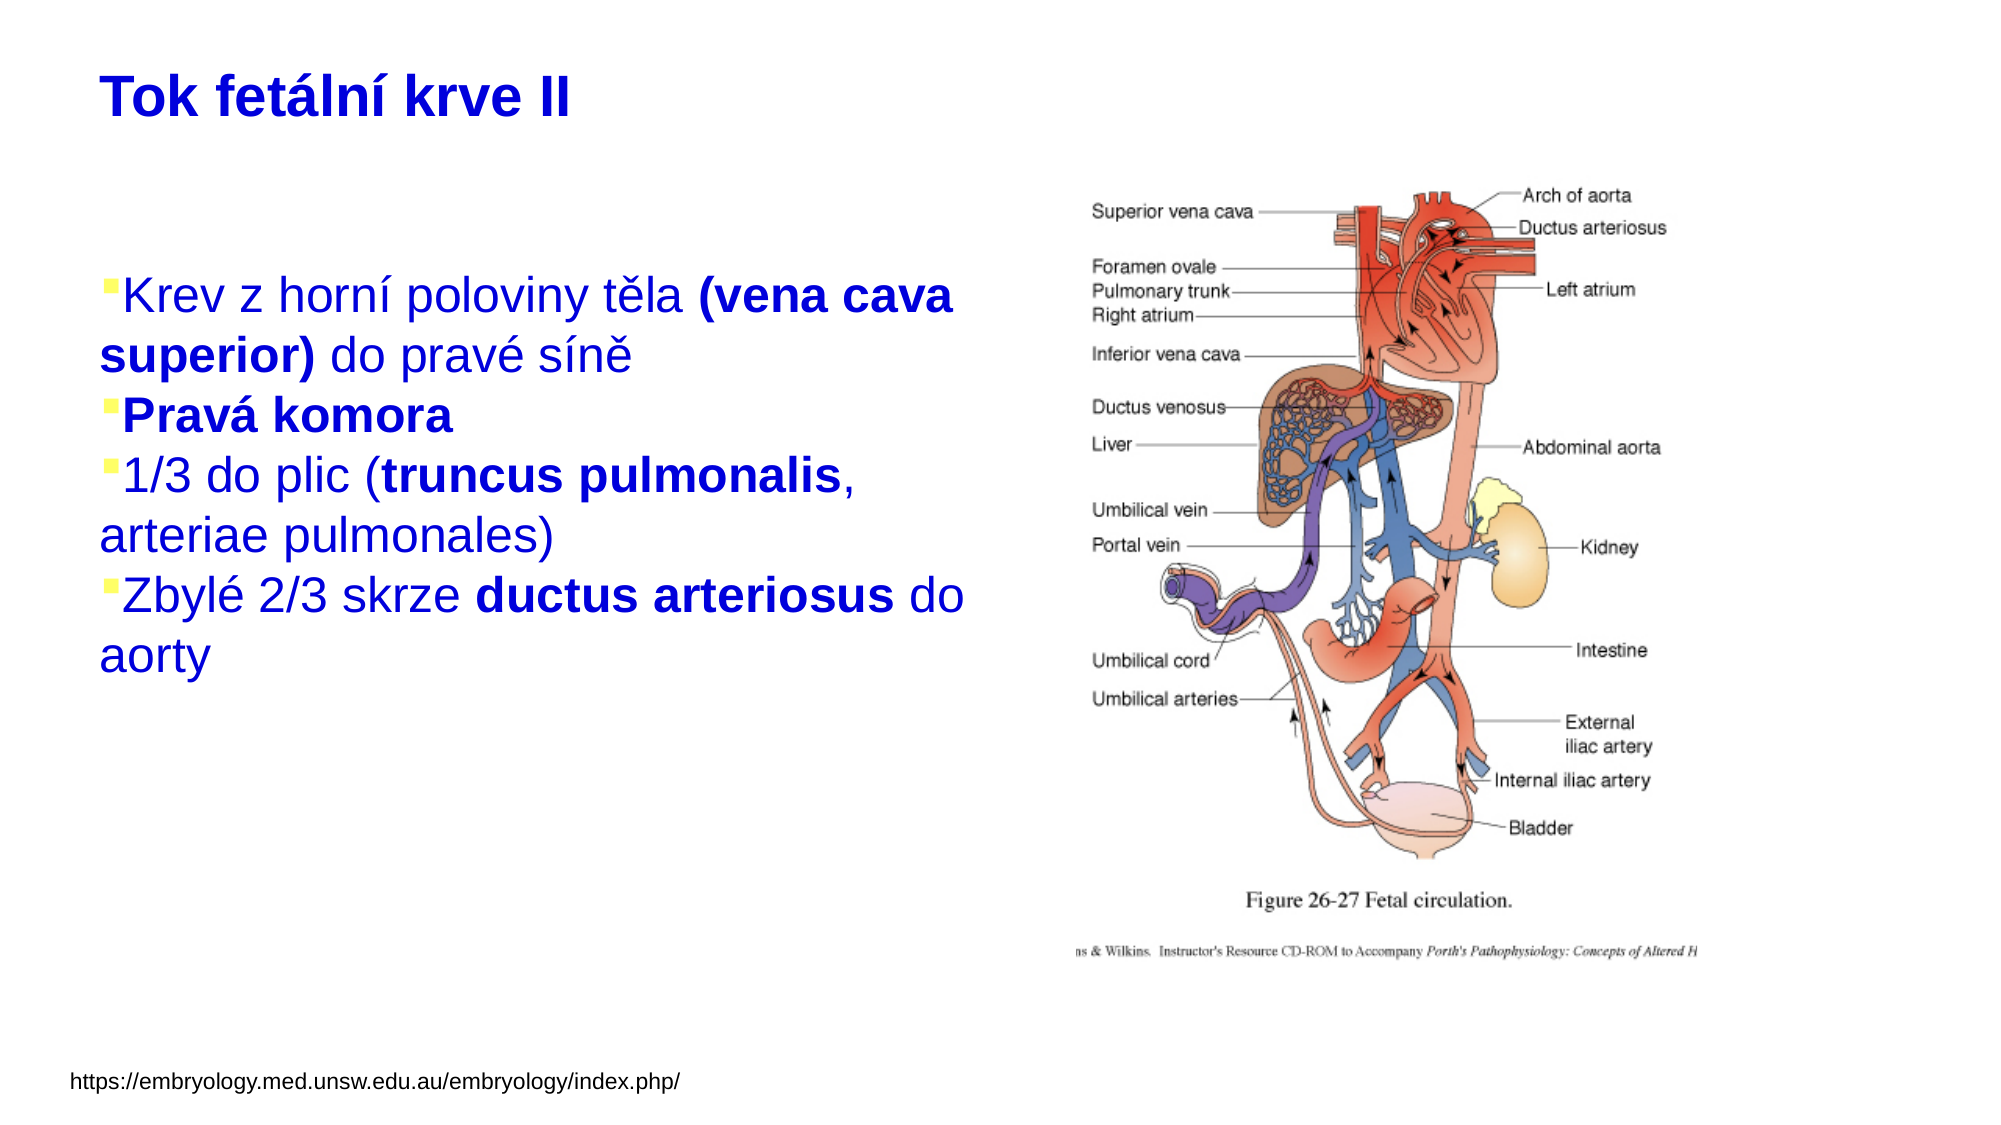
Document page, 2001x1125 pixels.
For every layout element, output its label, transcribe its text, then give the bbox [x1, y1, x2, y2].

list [1075, 162, 1698, 962]
text_box https://embryology.med.unsw.edu.au/embryology/index.php/ [54, 1058, 1055, 1102]
title Tok fetální krve II [99, 45, 1900, 233]
list Krev z horní poloviny těla (vena cava superior) do pravé síně Pravá komora 1/3 do plic (truncus pulmonalis, arteriae pulmonales) Zbylé 2/3 skrze ductus arteriosus do aorty [99, 262, 984, 1005]
